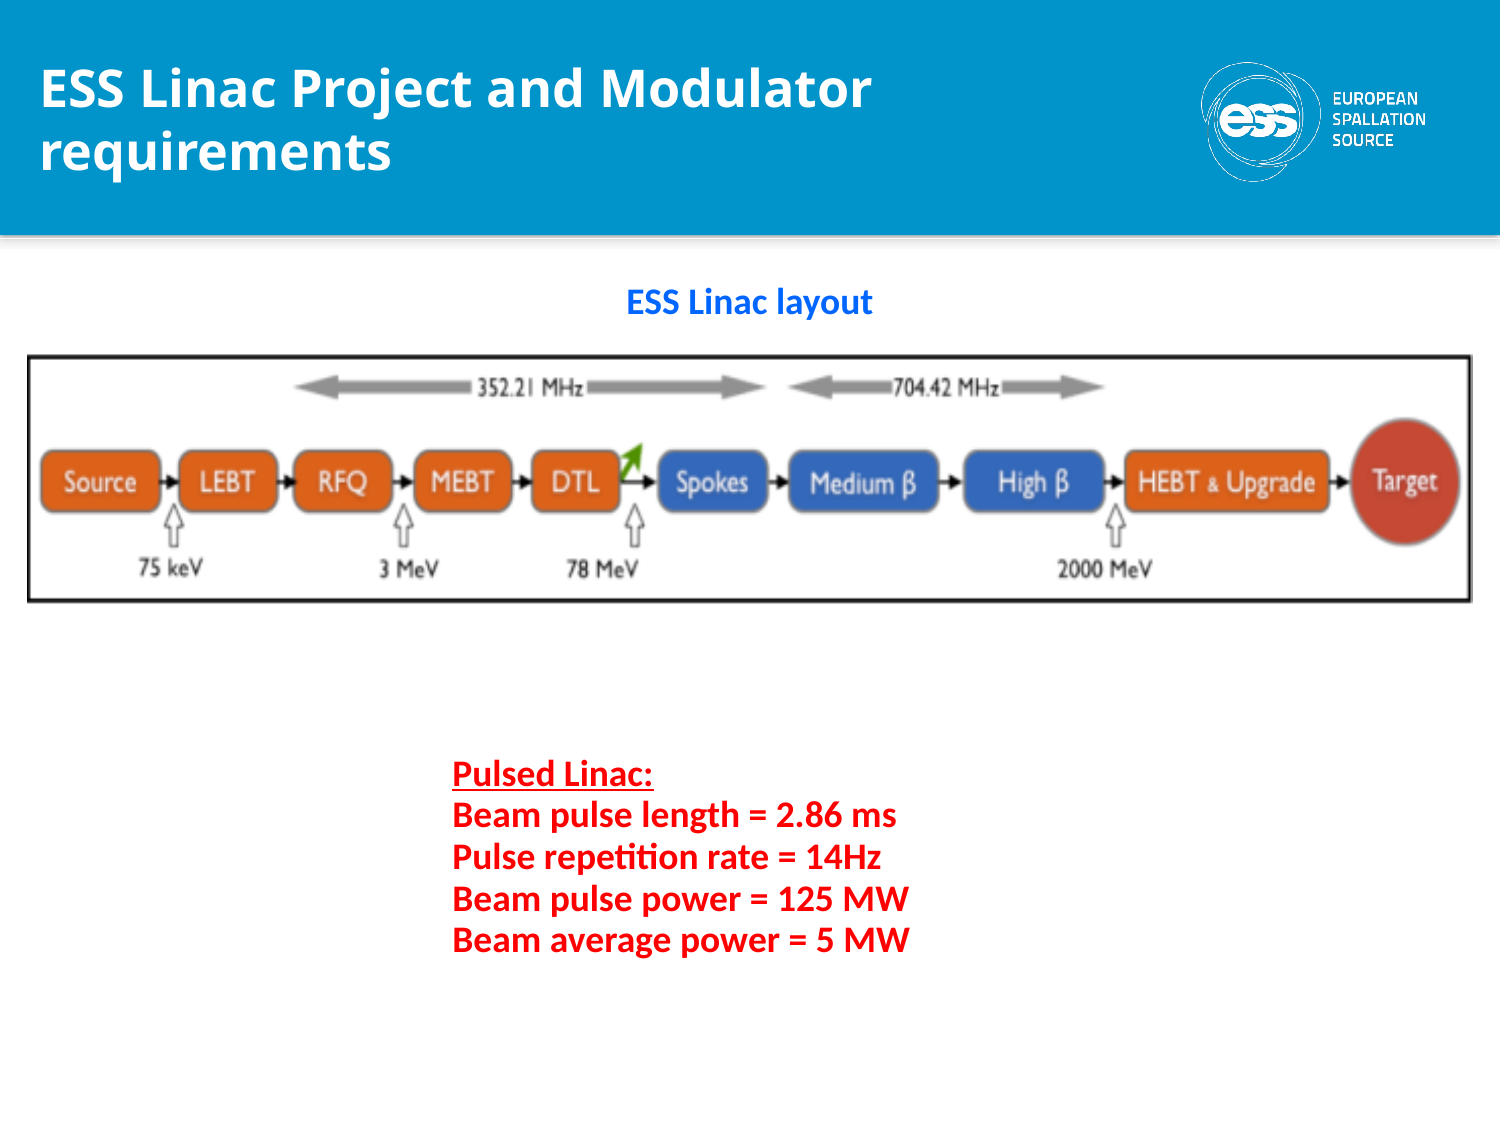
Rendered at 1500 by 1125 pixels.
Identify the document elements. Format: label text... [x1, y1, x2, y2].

picture [1354, 135, 1362, 146]
picture [1366, 134, 1374, 145]
picture [1234, 126, 1254, 136]
picture [1377, 93, 1385, 104]
text_box Pulsed Linac: Beam pulse length = 2.86 ms Pulse repetition rate = 14Hz Beam pulse power = 125 MW Beam average power = 5 MW [437, 765, 1408, 968]
picture [1408, 93, 1412, 104]
picture [1355, 93, 1361, 104]
picture [27, 353, 1473, 606]
text_box ESS Linac Project and Modulator requirements [24, 23, 1234, 213]
text_box ESS Linac layout [480, 269, 1020, 329]
picture [1386, 134, 1392, 146]
picture [1345, 93, 1351, 104]
picture [1368, 94, 1374, 104]
picture [1234, 104, 1299, 136]
picture [1388, 93, 1394, 104]
picture [1381, 119, 1389, 124]
picture [1334, 93, 1340, 104]
